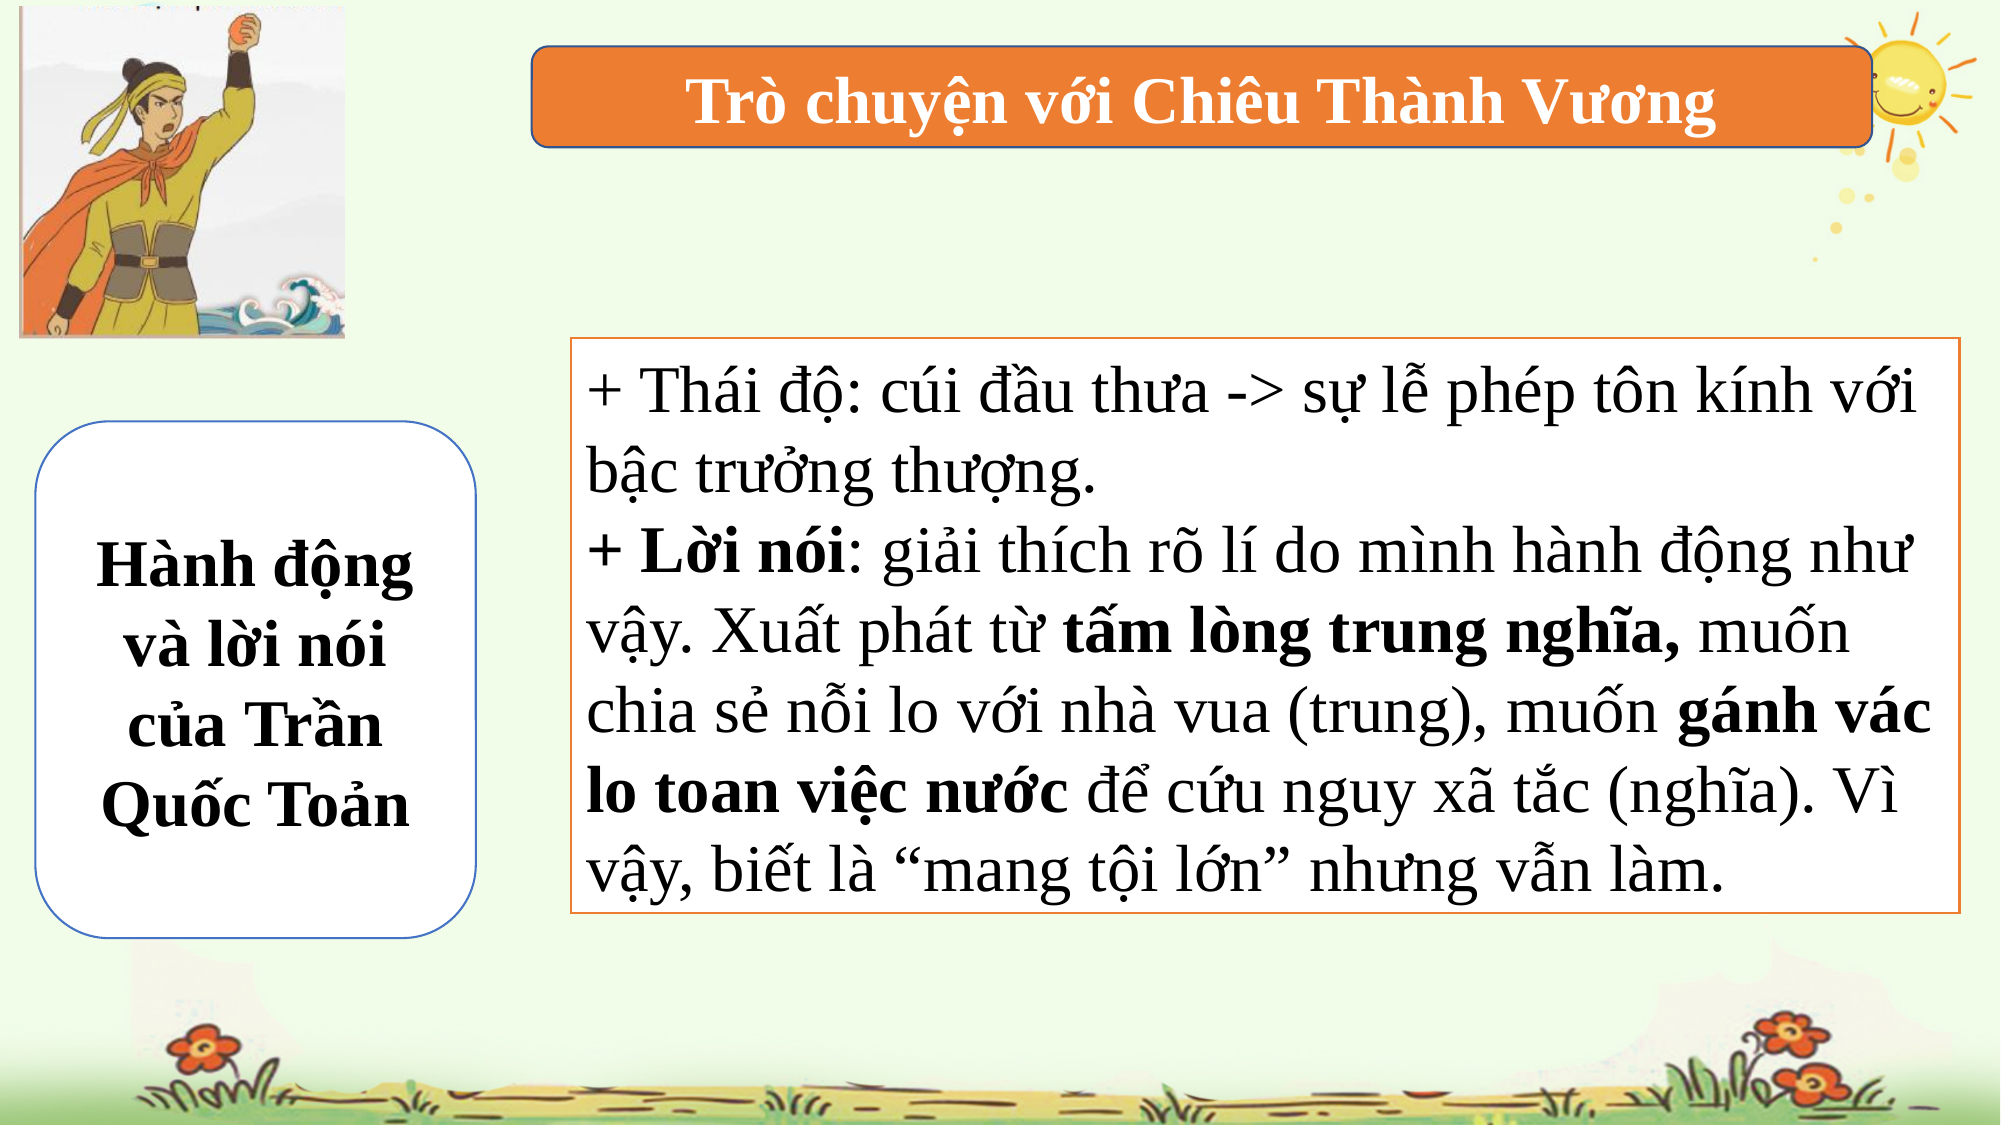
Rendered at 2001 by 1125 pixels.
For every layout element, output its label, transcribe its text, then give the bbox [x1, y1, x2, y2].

text_box + Thái độ: cúi đầu thưa -> sự lễ phép tôn kính với bậc trưởng thượng. + Lời nói: giải thích rõ lí do mình hành động như vậy. Xuất phát từ tấm lòng trung nghĩa, muốn chia sẻ nỗi lo với nhà vua (trung), muốn gánh vác lo toan việc nước để cứu nguy xã tắc (nghĩa). Vì vậy, biết là “mang tội lớn” nhưng vẫn làm. [570, 337, 1961, 914]
picture [0, 0, 2001, 1125]
text_box Hành động và lời nói của Trần Quốc Toản [34, 420, 477, 940]
text_box Trò chuyện với Chiêu Thành Vương [530, 45, 1874, 149]
